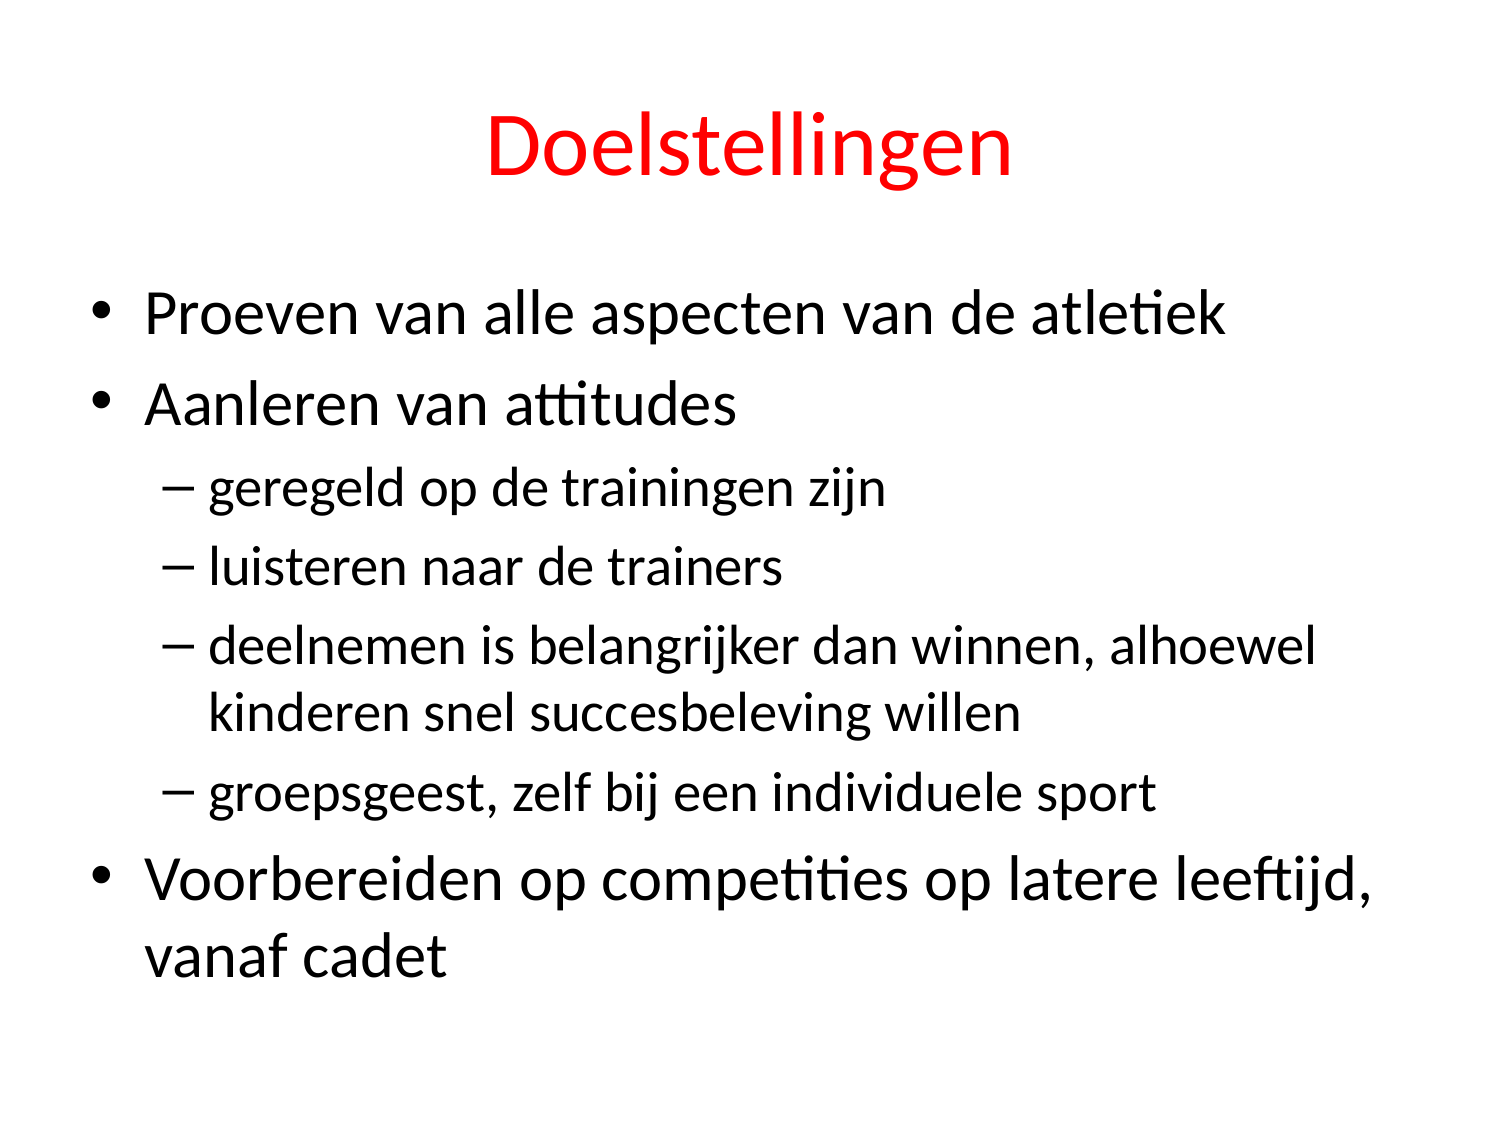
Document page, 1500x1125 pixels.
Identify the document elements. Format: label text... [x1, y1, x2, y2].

title Doelstellingen [75, 45, 1425, 233]
list Proeven van alle aspecten van de atletiek Aanleren van attitudes geregeld op de trainingen zijn luisteren naar de trainers deelnemen is belangrijker dan winnen, alhoewel kinderen snel succesbeleving willen groepsgeest, zelf bij een individuele sport Voorbereiden op competities op latere leeftijd, vanaf cadet [75, 262, 1425, 1005]
